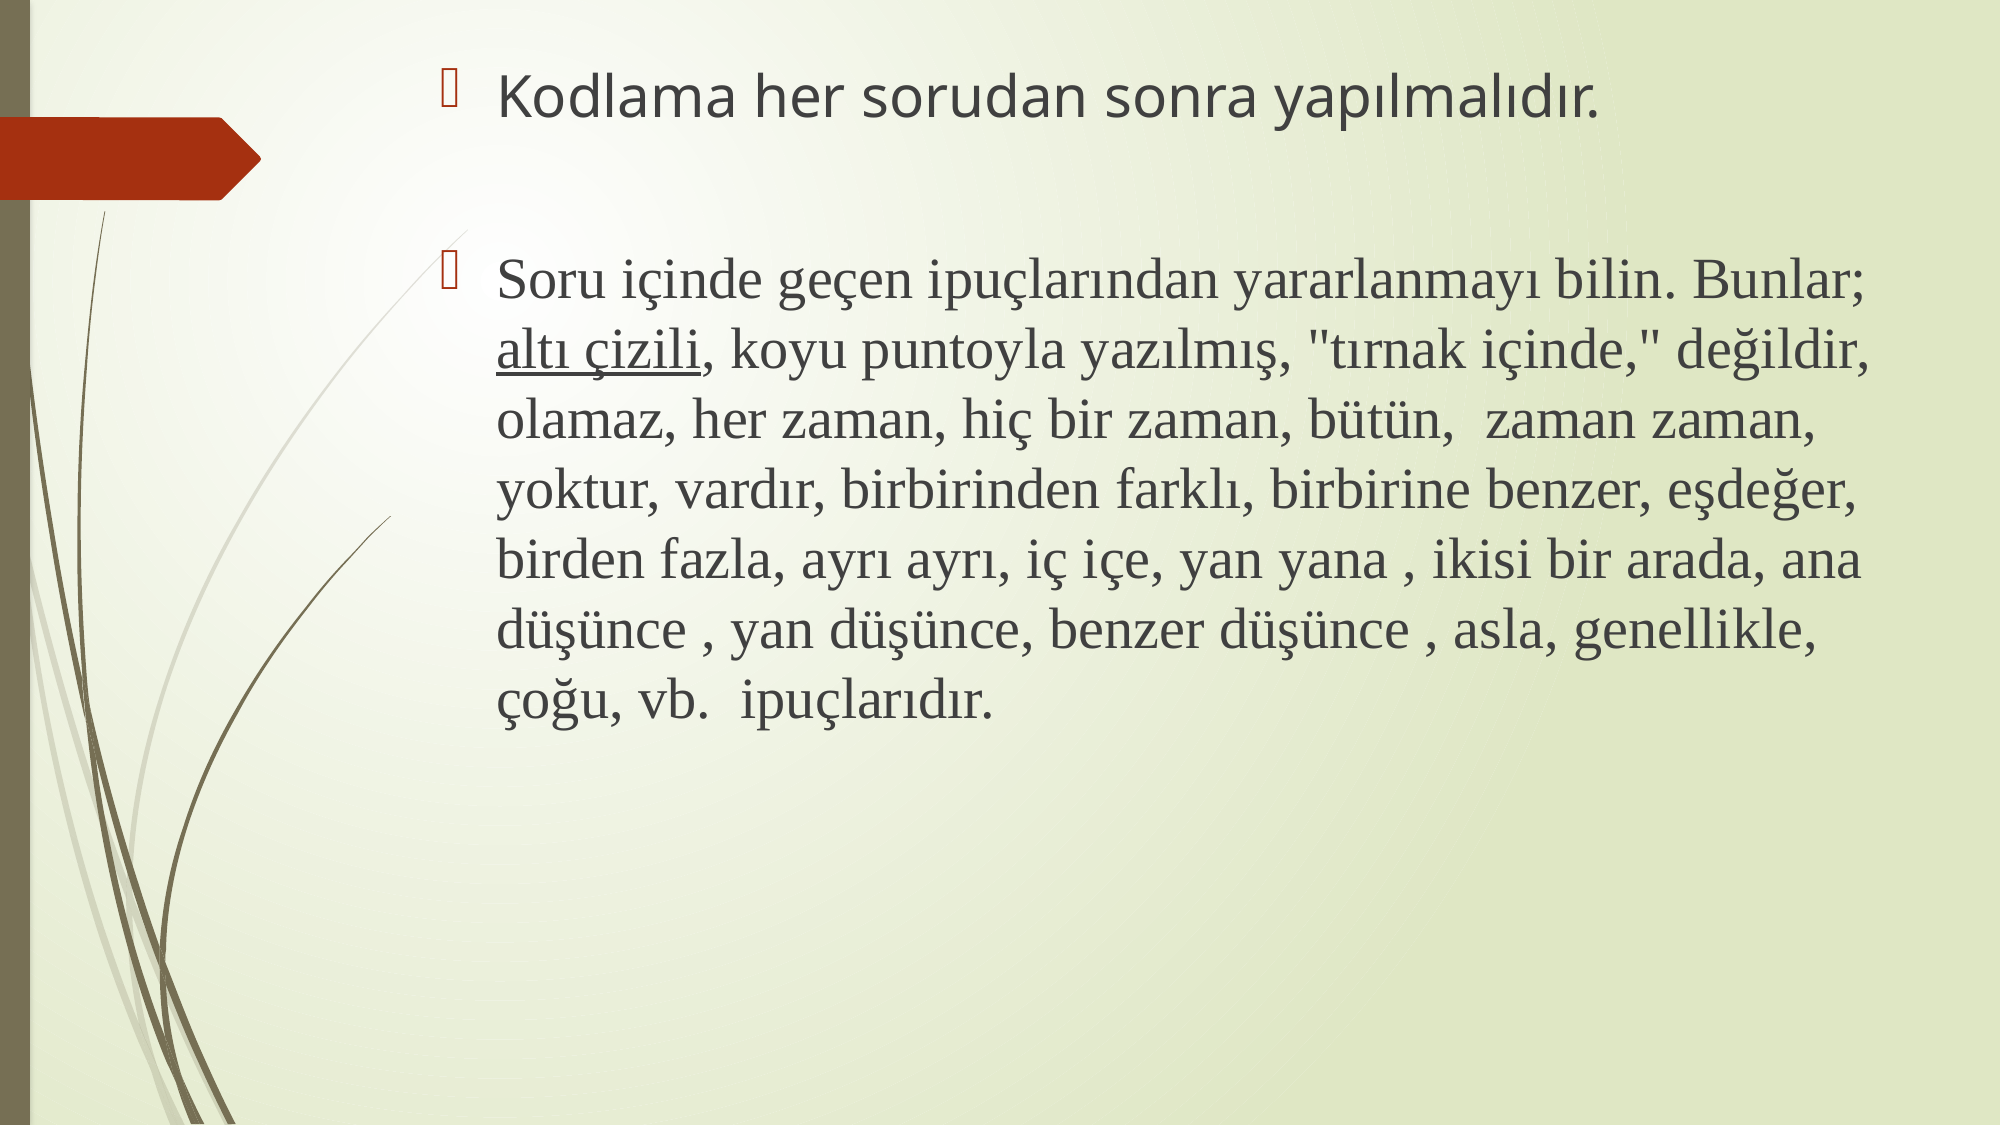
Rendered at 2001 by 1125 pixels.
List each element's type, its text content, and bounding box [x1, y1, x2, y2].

list Kodlama her sorudan sonra yapılmalıdır. Soru içinde geçen ipuçlarından yararlanmayı bilin. Bunlar; altı çizili, koyu puntoyla yazılmış, "tırnak içinde," değildir, olamaz, her zaman, hiç bir zaman, bütün, zaman zaman, yoktur, vardır, birbirinden farklı, birbirine benzer, eşdeğer, birden fazla, ayrı ayrı, iç içe, yan yana , ikisi bir arada, ana düşünce , yan düşünce, benzer düşünce , asla, genellikle, çoğu, vb. ipuçlarıdır. [424, 51, 1888, 1024]
